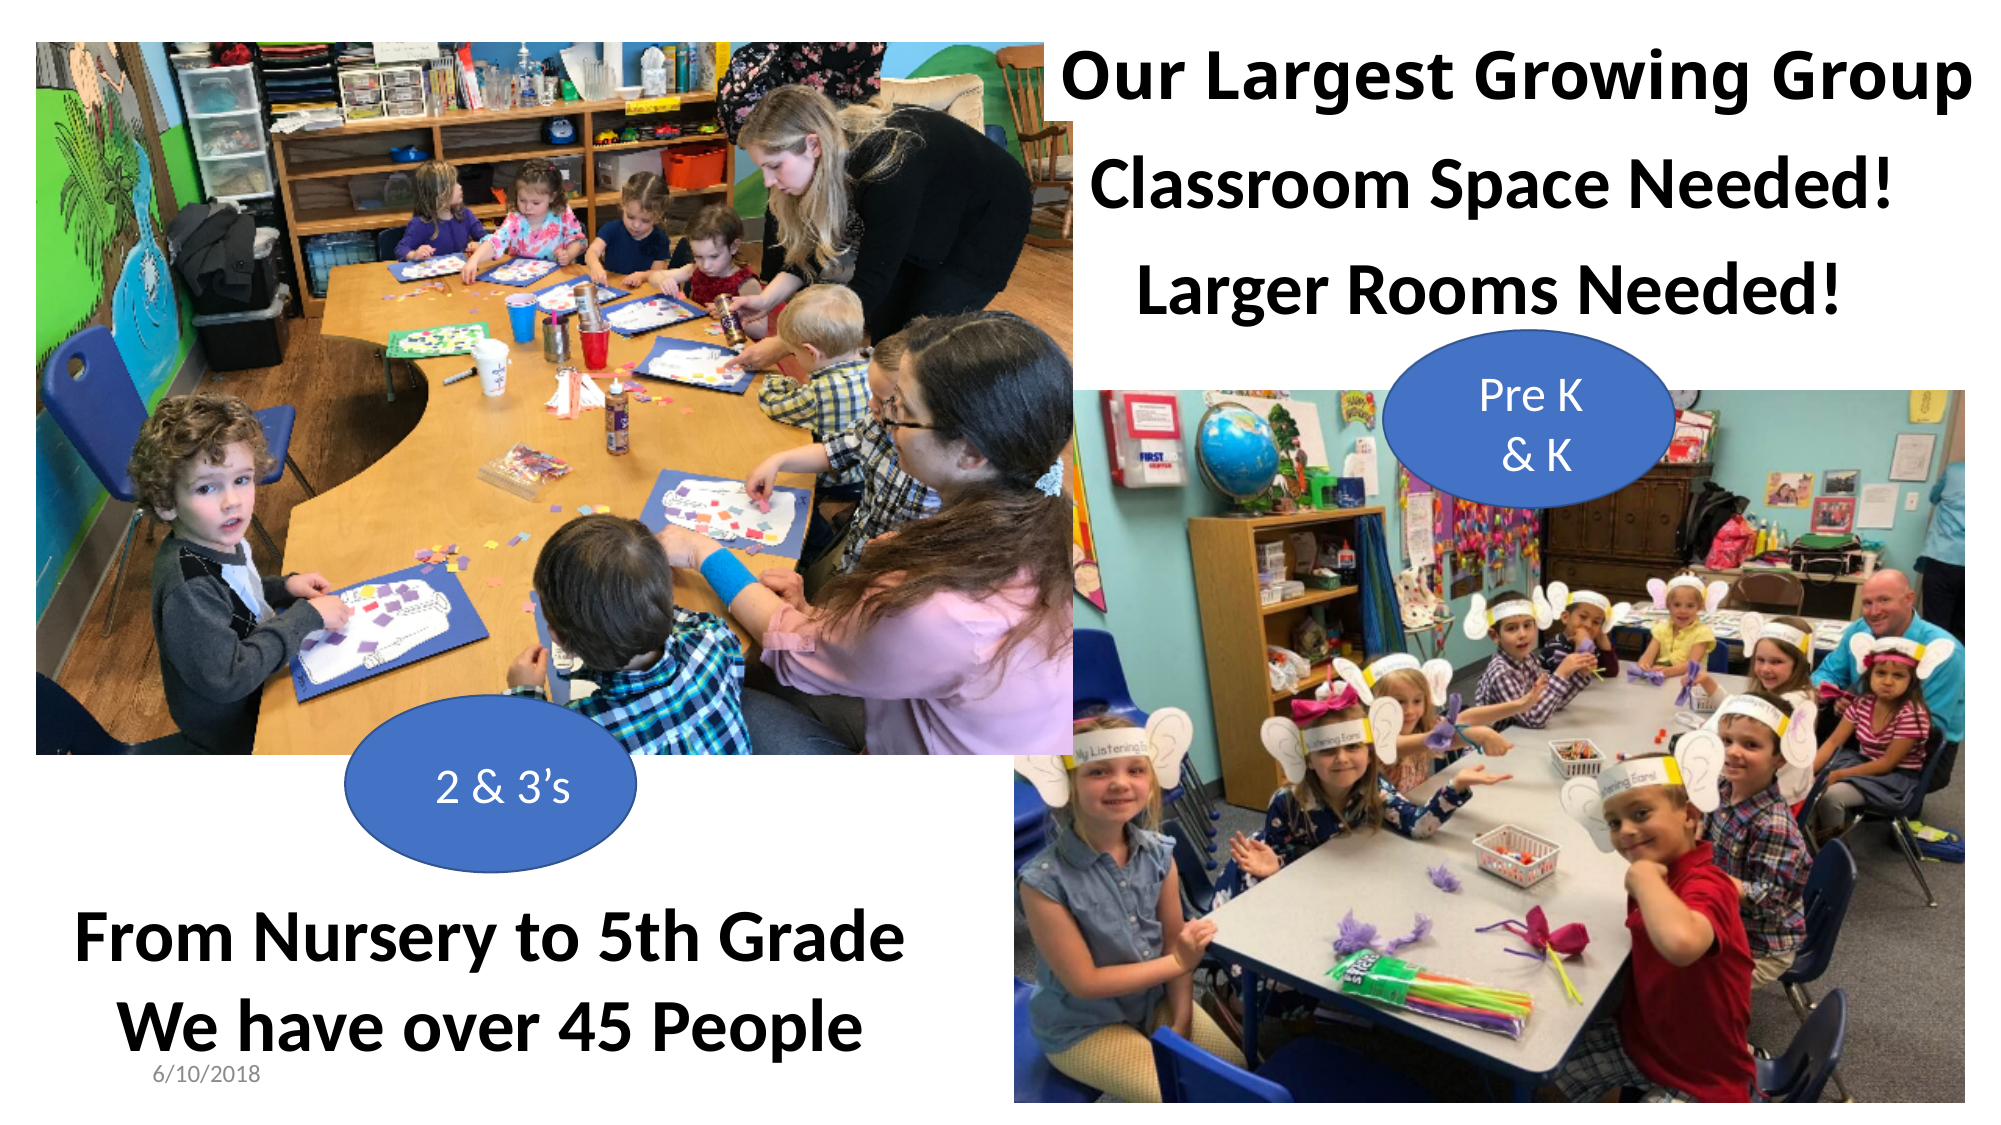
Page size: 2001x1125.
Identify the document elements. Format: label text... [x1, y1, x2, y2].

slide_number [137, 1074, 588, 1103]
text_box From Nursery to 5th Grade We have over 45 People [36, 878, 945, 1074]
text_box Classroom Space Needed! [1075, 126, 1952, 231]
text_box [344, 755, 638, 874]
text_box 2 & 3’s [420, 755, 597, 822]
picture [36, 507, 43, 521]
picture [36, 42, 1965, 1103]
text_box Our Largest Growing Group [1044, 25, 1991, 121]
text_box Larger Rooms Needed! [1075, 232, 1905, 337]
